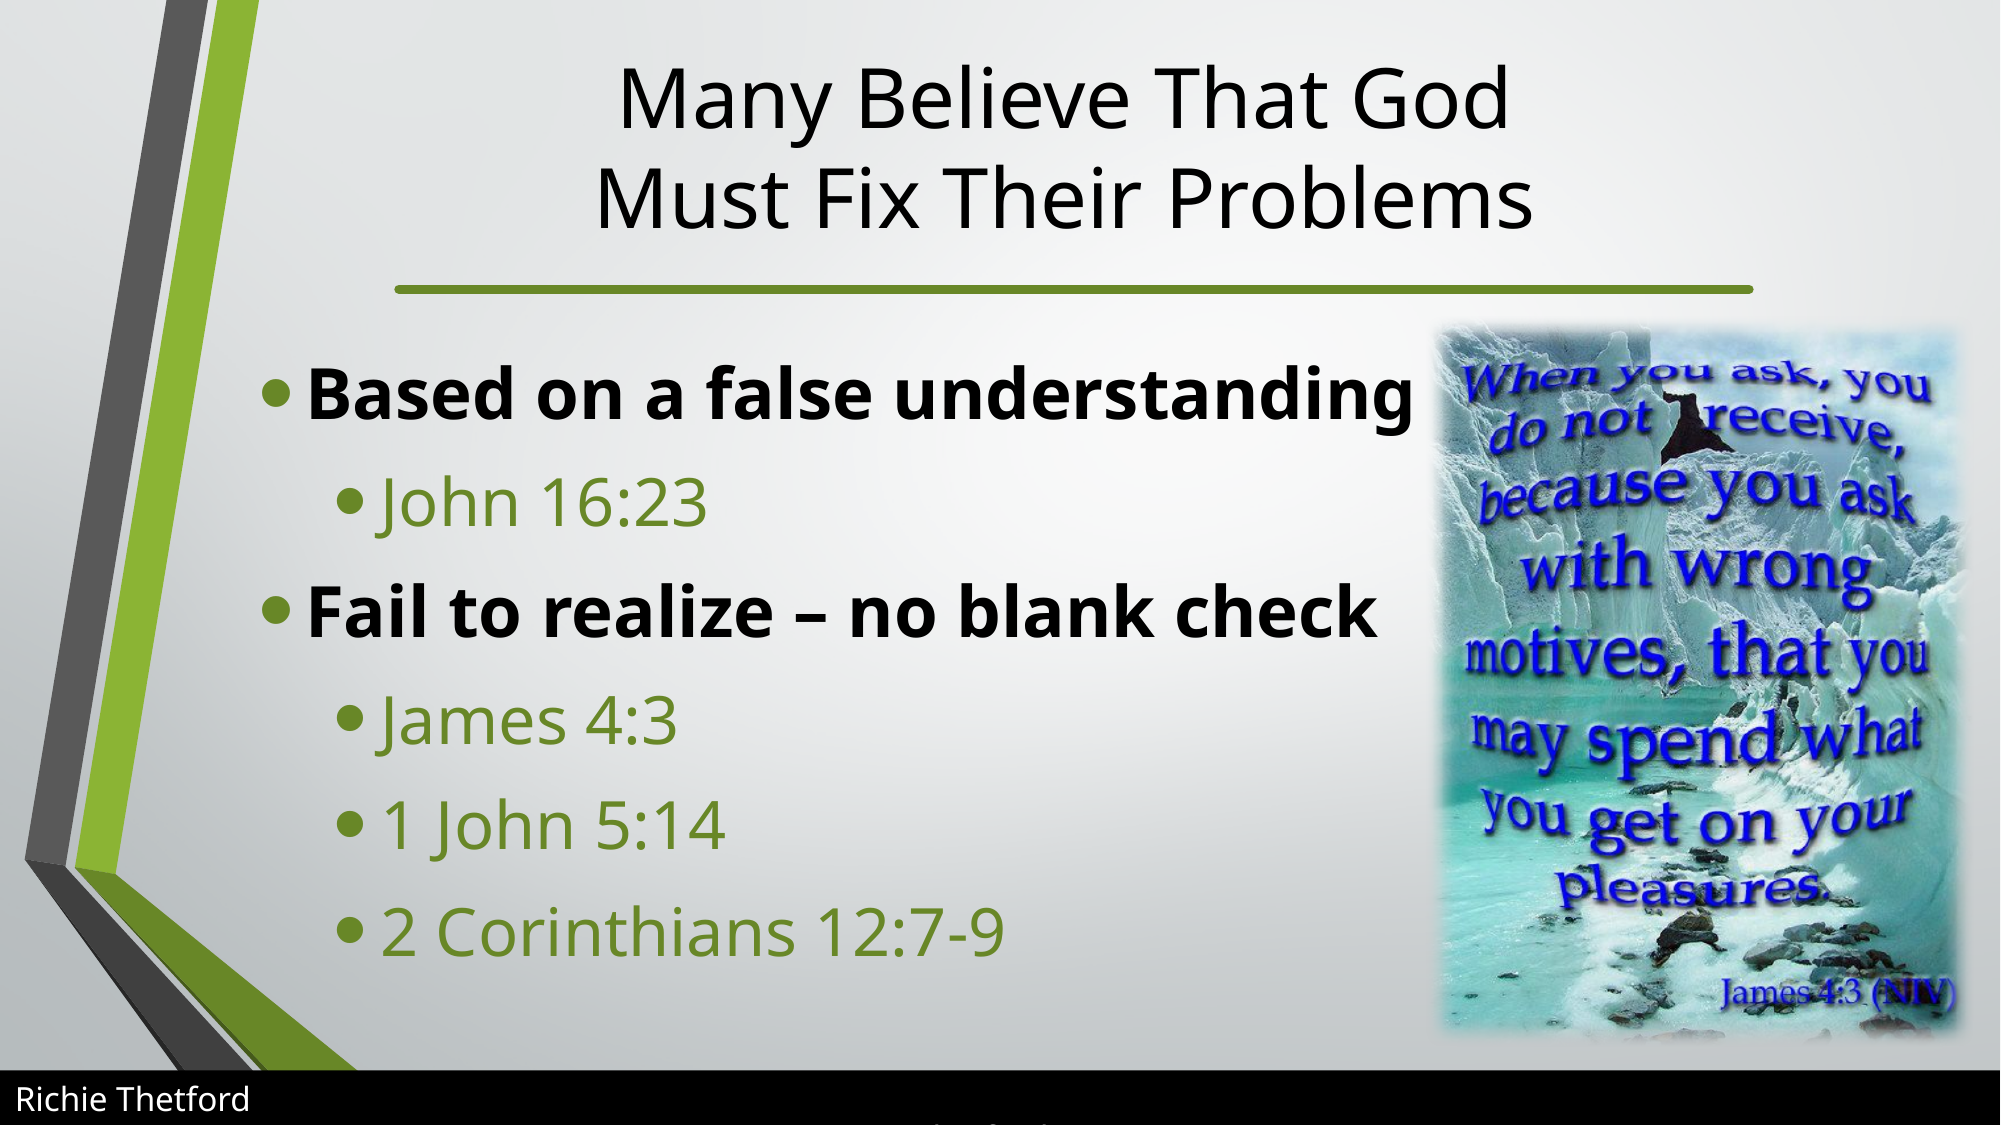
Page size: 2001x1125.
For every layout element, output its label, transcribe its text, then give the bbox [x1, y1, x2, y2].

text_box Richie Thetford www.thetfordcountry.com [0, 1070, 2000, 1125]
picture [1425, 315, 1974, 1047]
list Based on a false understanding John 16:23 Fail to realize – no blank check James 4:3 1 John 5:14 2 Corinthians 12:7-9 [243, 331, 1425, 988]
title Many Believe That God Must Fix Their Problems [243, 1, 1887, 290]
